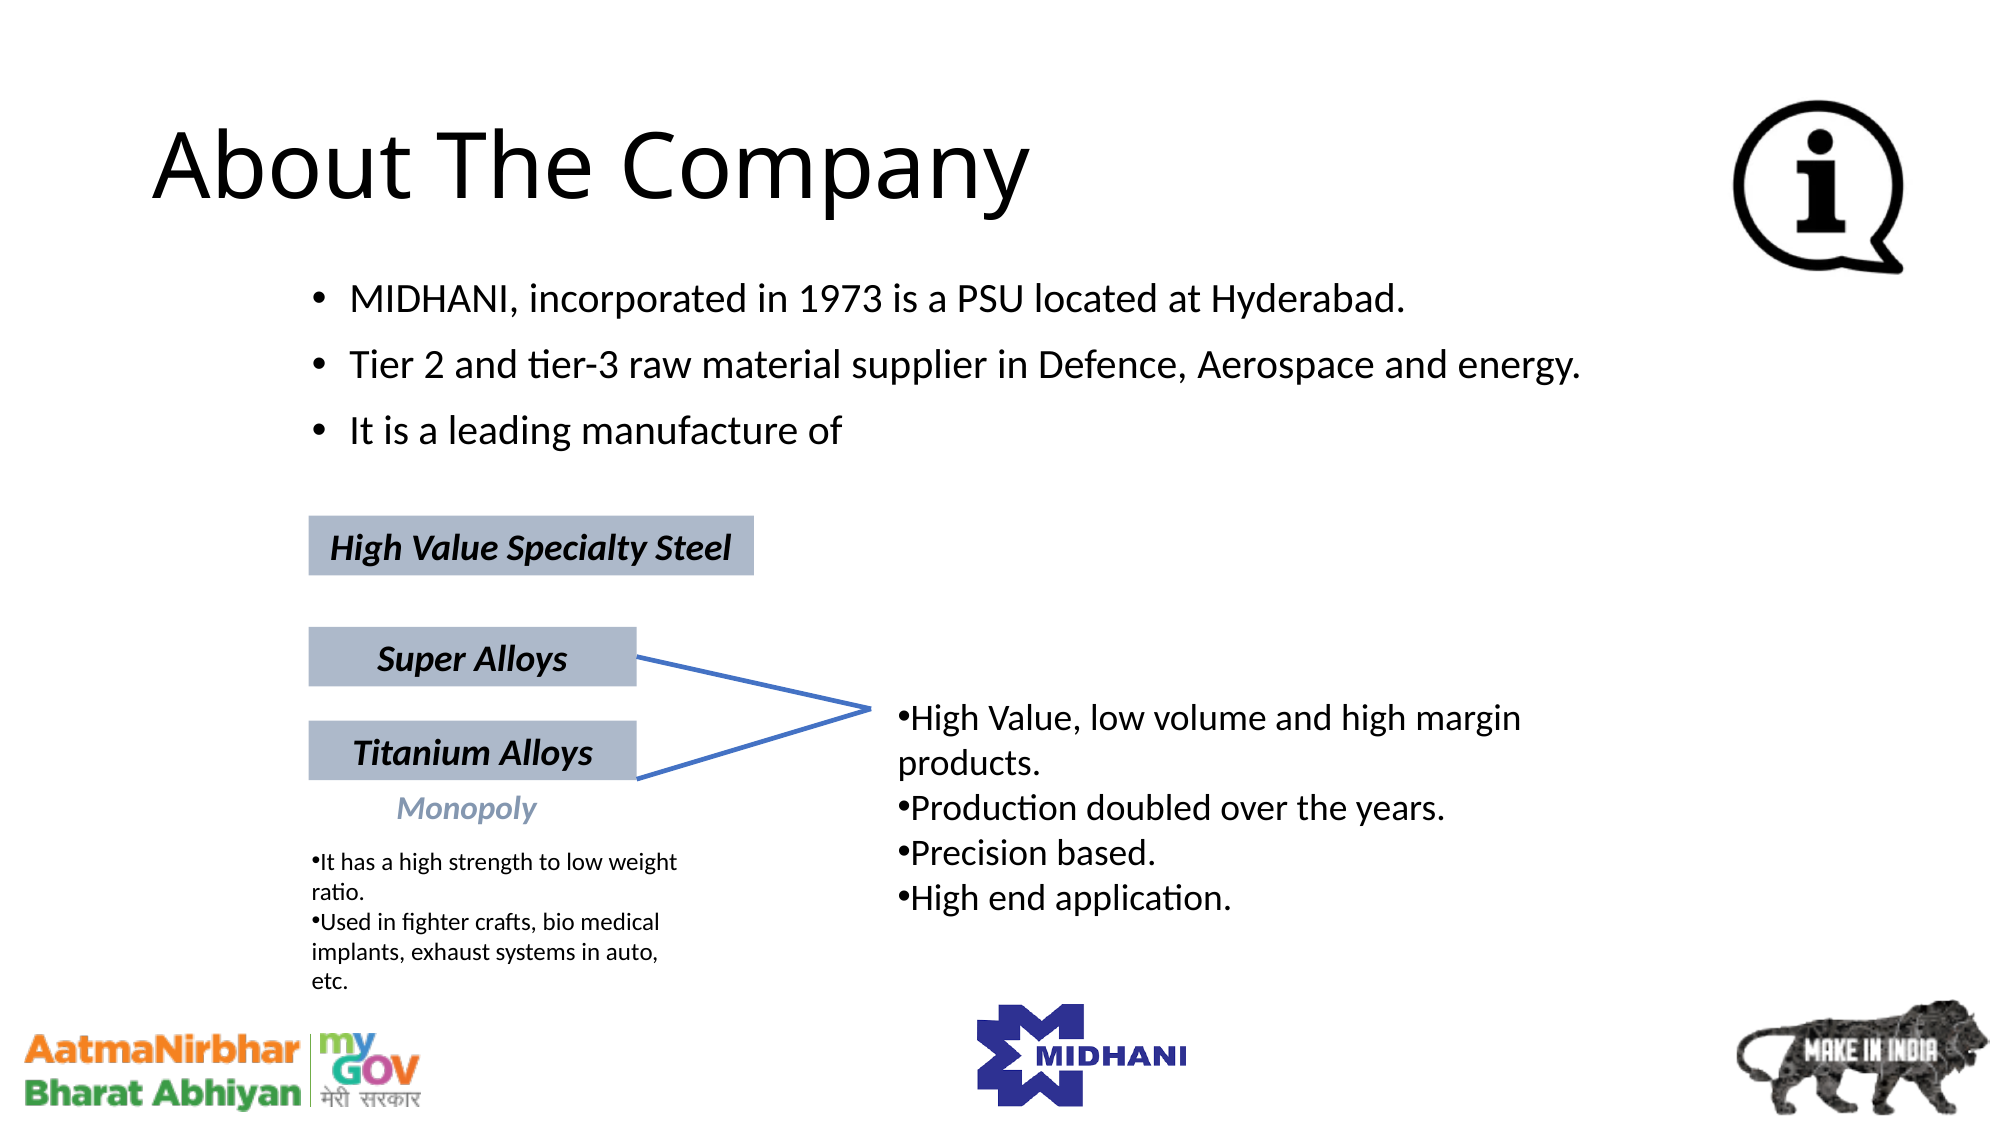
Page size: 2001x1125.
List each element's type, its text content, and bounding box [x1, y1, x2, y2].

picture [24, 1033, 301, 1112]
text_box Titanium Alloys [308, 720, 636, 781]
text_box High Value, low volume and high margin products. Production doubled over the years. Precision based. High end application. [882, 685, 1586, 926]
text_box Monopoly [308, 779, 625, 834]
text_box Super Alloys [308, 626, 637, 687]
picture [1735, 999, 1990, 1118]
picture [977, 1004, 1186, 1107]
text_box High Value Specialty Steel [308, 515, 754, 576]
list MIDHANI, incorporated in 1973 is a PSU located at Hyderabad. Tier 2 and tier-3 raw material supplier in Defence, Aerospace and energy. It is a leading manufacture of [296, 269, 1659, 1032]
title About The Company [137, 59, 1863, 278]
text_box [636, 708, 872, 780]
picture [1720, 97, 1916, 278]
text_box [636, 657, 872, 708]
picture [320, 1033, 421, 1107]
text_box It has a high strength to low weight ratio. Used in fighter crafts, bio medical implants, exhaust systems in auto, etc. [296, 837, 707, 1003]
